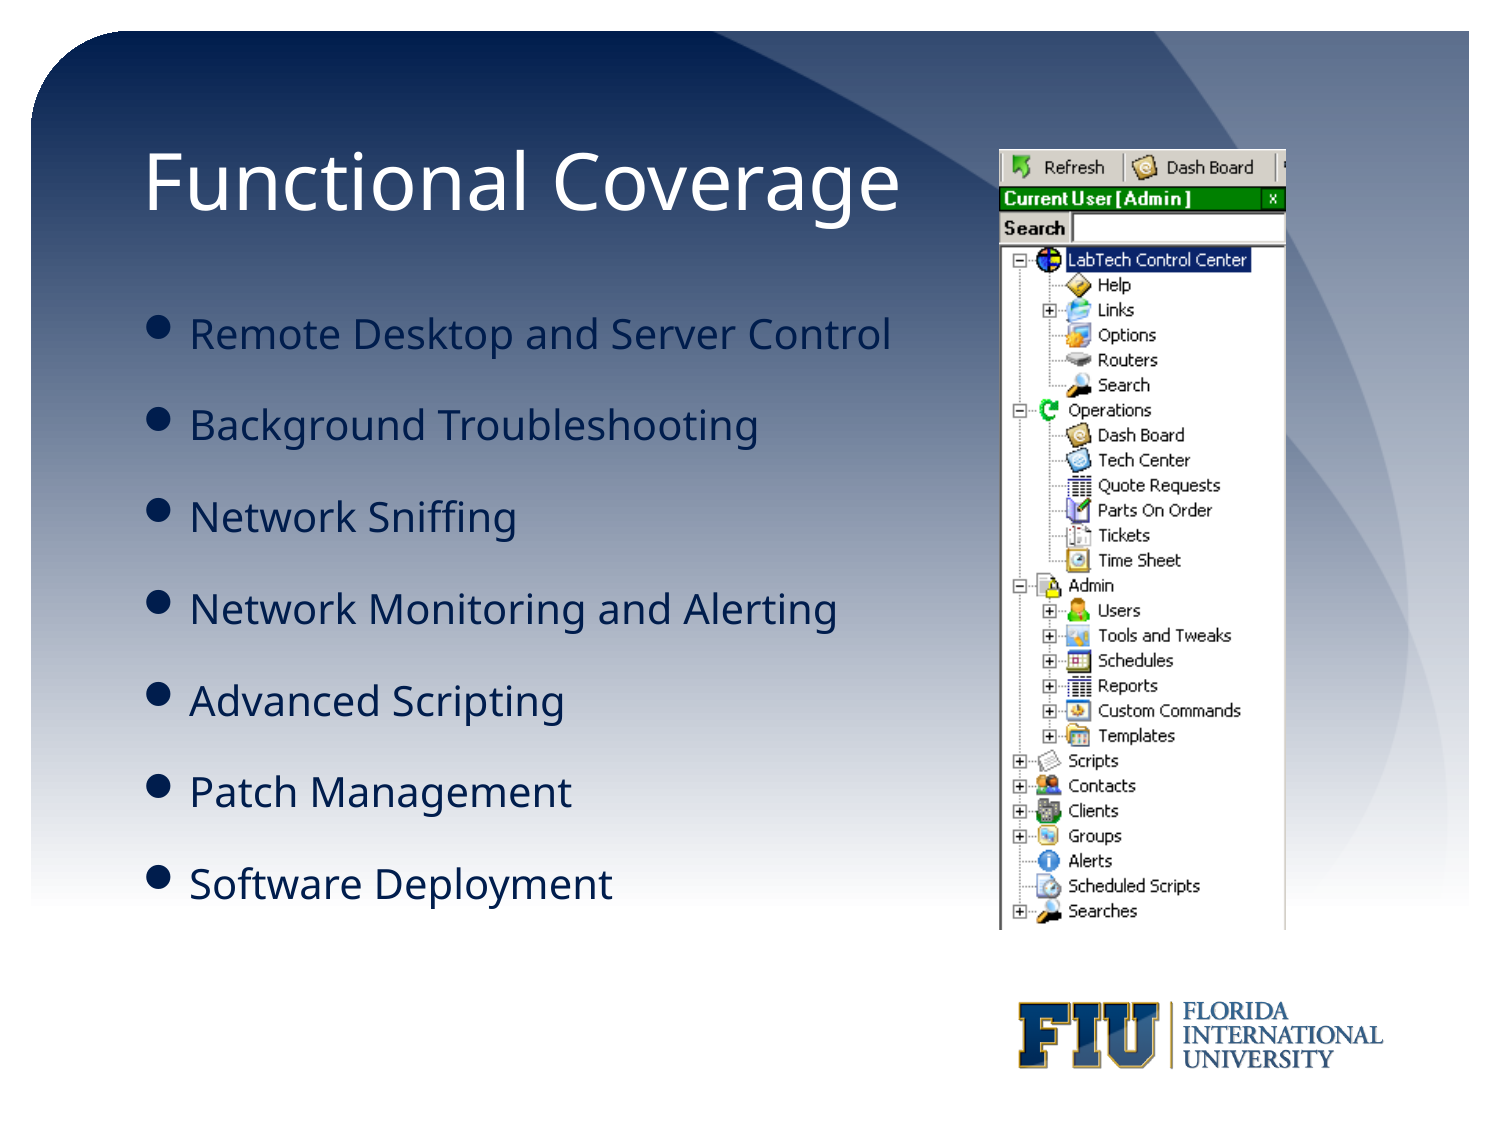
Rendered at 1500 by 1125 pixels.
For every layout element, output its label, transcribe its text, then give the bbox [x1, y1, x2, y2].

picture [24, 30, 1473, 1094]
list Remote Desktop and Server Control Background Troubleshooting Network Sniffing Network Monitoring and Alerting Advanced Scripting Patch Management Software Deployment [127, 299, 1373, 991]
title Functional Coverage [127, 62, 1373, 235]
